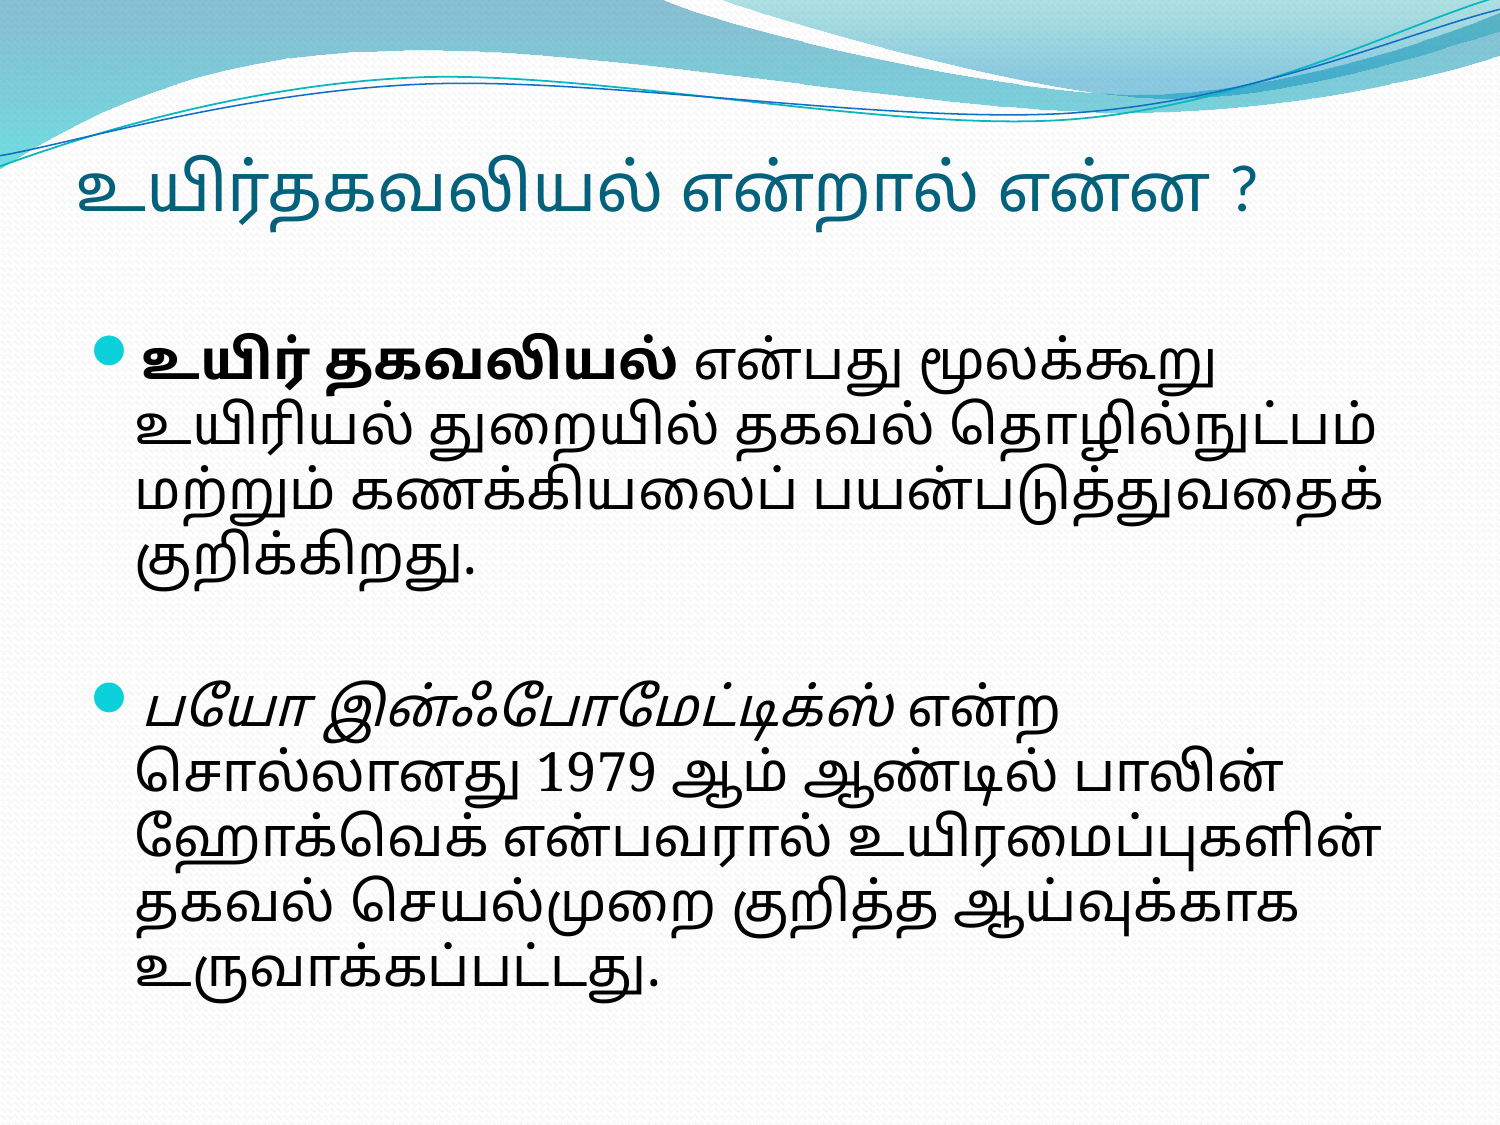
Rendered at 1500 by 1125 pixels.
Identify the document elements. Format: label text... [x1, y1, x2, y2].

list உயிர் தகவலியல் என்பது மூலக்கூறு உயிரியல் துறையில் தகவல் தொழில்நுட்பம் மற்றும் கணக்கியலைப் பயன்படுத்துவதைக் குறிக்கிறது. பயோ இன்ஃபோமேட்டிக்ஸ் என்ற சொல்லானது 1979 ஆம் ஆண்டில் பாலின் ஹோக்வெக் என்பவரால் உயிரமைப்புகளின் தகவல் செயல்முறை குறித்த ஆய்வுக்காக உருவாக்கப்பட்டது. [75, 317, 1425, 1038]
title உயிர்தகவலியல் என்றால் என்ன ? [75, 75, 1425, 225]
